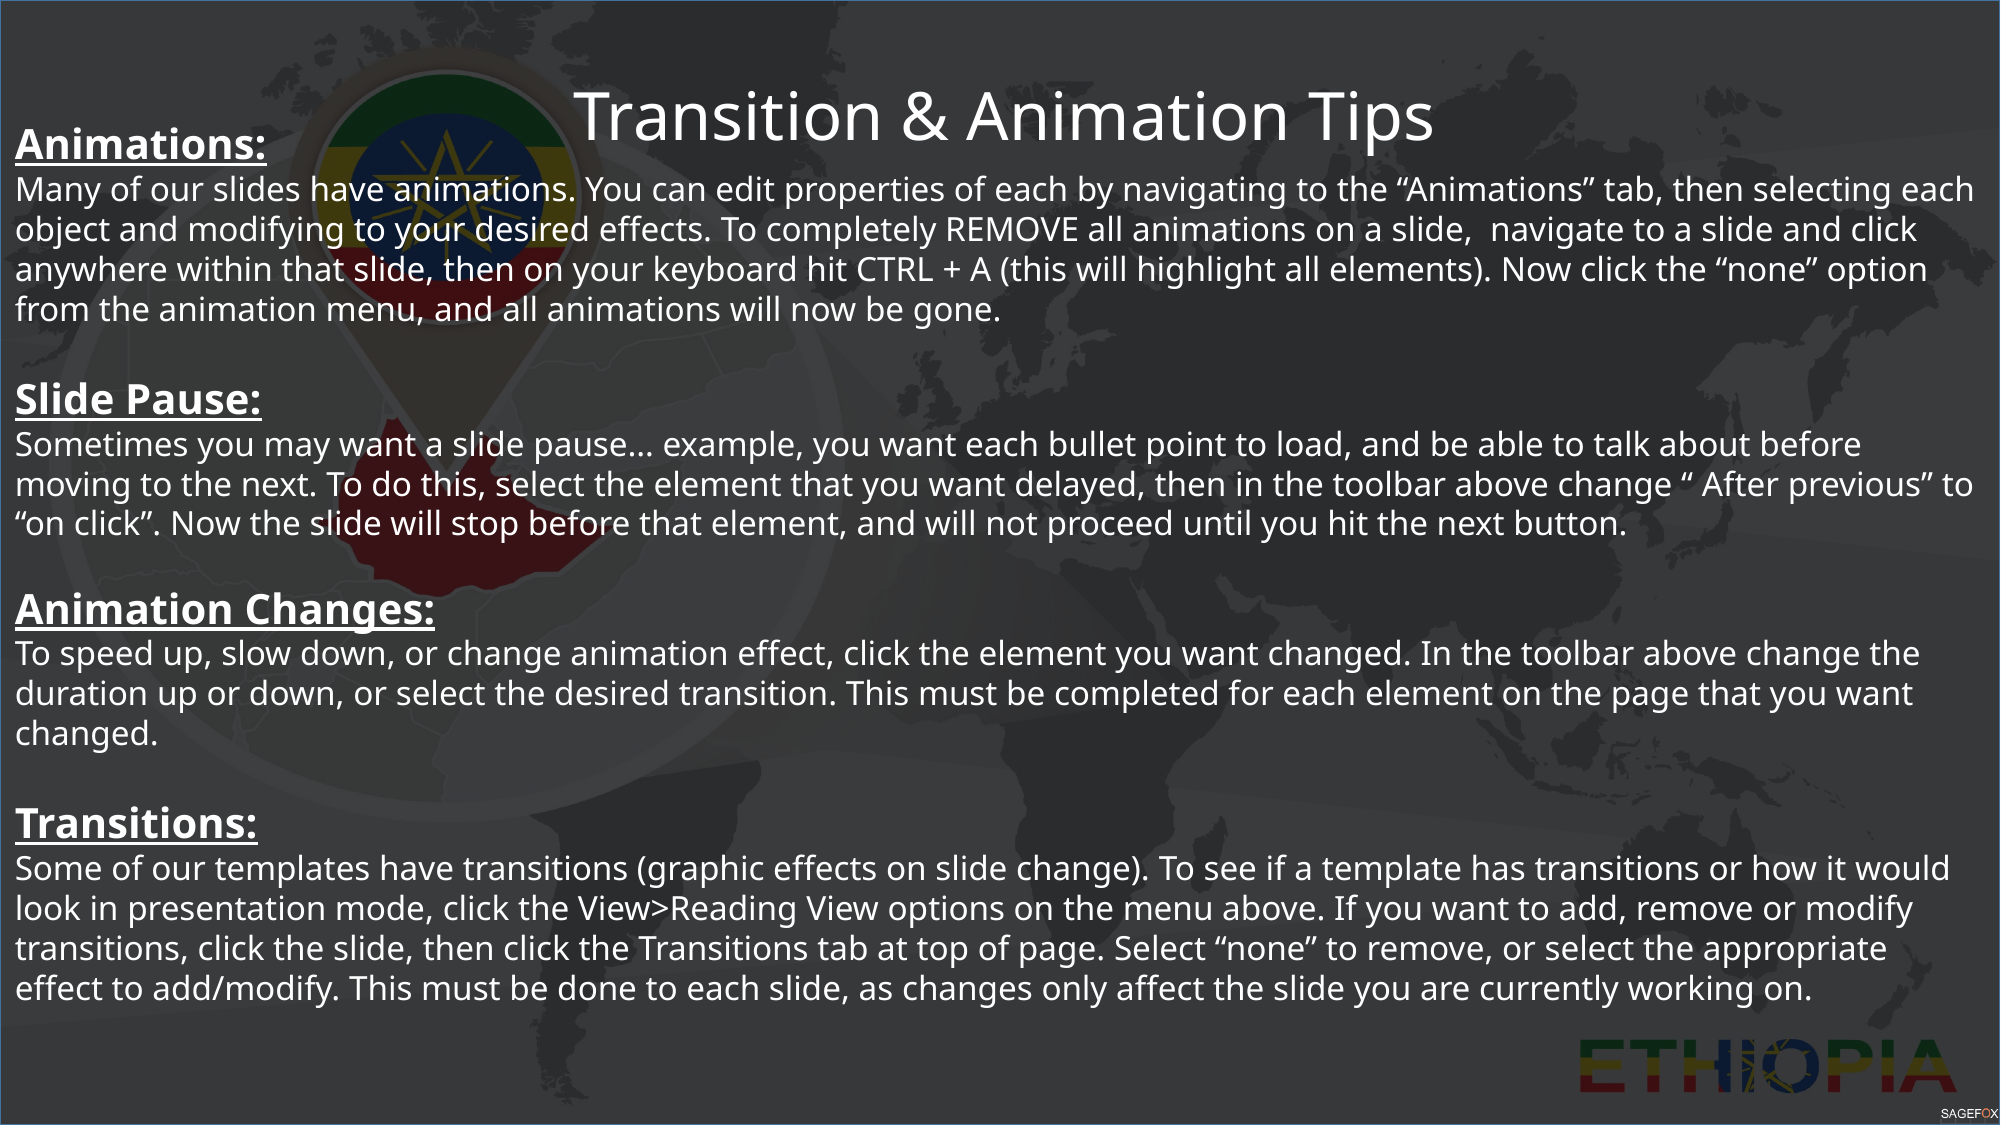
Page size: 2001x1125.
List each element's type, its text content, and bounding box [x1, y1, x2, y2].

text_box Animations: Many of our slides have animations. You can edit properties of each by navigating to the “Animations” tab, then selecting each object and modifying to your desired effects. To completely REMOVE all animations on a slide, navigate to a slide and click anywhere within that slide, then on your keyboard hit CTRL + A (this will highlight all elements). Now click the “none” option from the animation menu, and all animations will now be gone. Slide Pause: Sometimes you may want a slide pause… example, you want each bullet point to load, and be able to talk about before moving to the next. To do this, select the element that you want delayed, then in the toolbar above change “ After previous” to “on click”. Now the slide will stop before that element, and will not proceed until you hit the next button. Animation Changes: To speed up, slow down, or change animation effect, click the element you want changed. In the toolbar above change the duration up or down, or select the desired transition. This must be completed for each element on the page that you want changed. Transitions: Some of our templates have transitions (graphic effects on slide change). To see if a template has transitions or how it would look in presentation mode, click the View>Reading View options on the menu above. If you want to add, remove or modify transitions, click the slide, then click the Transitions tab at top of page. Select “none” to remove, or select the appropriate effect to add/modify. This must be done to each slide, as changes only affect the slide you are currently working on. [0, 0, 2000, 1125]
title Transition & Animation Tips [477, 59, 1532, 177]
